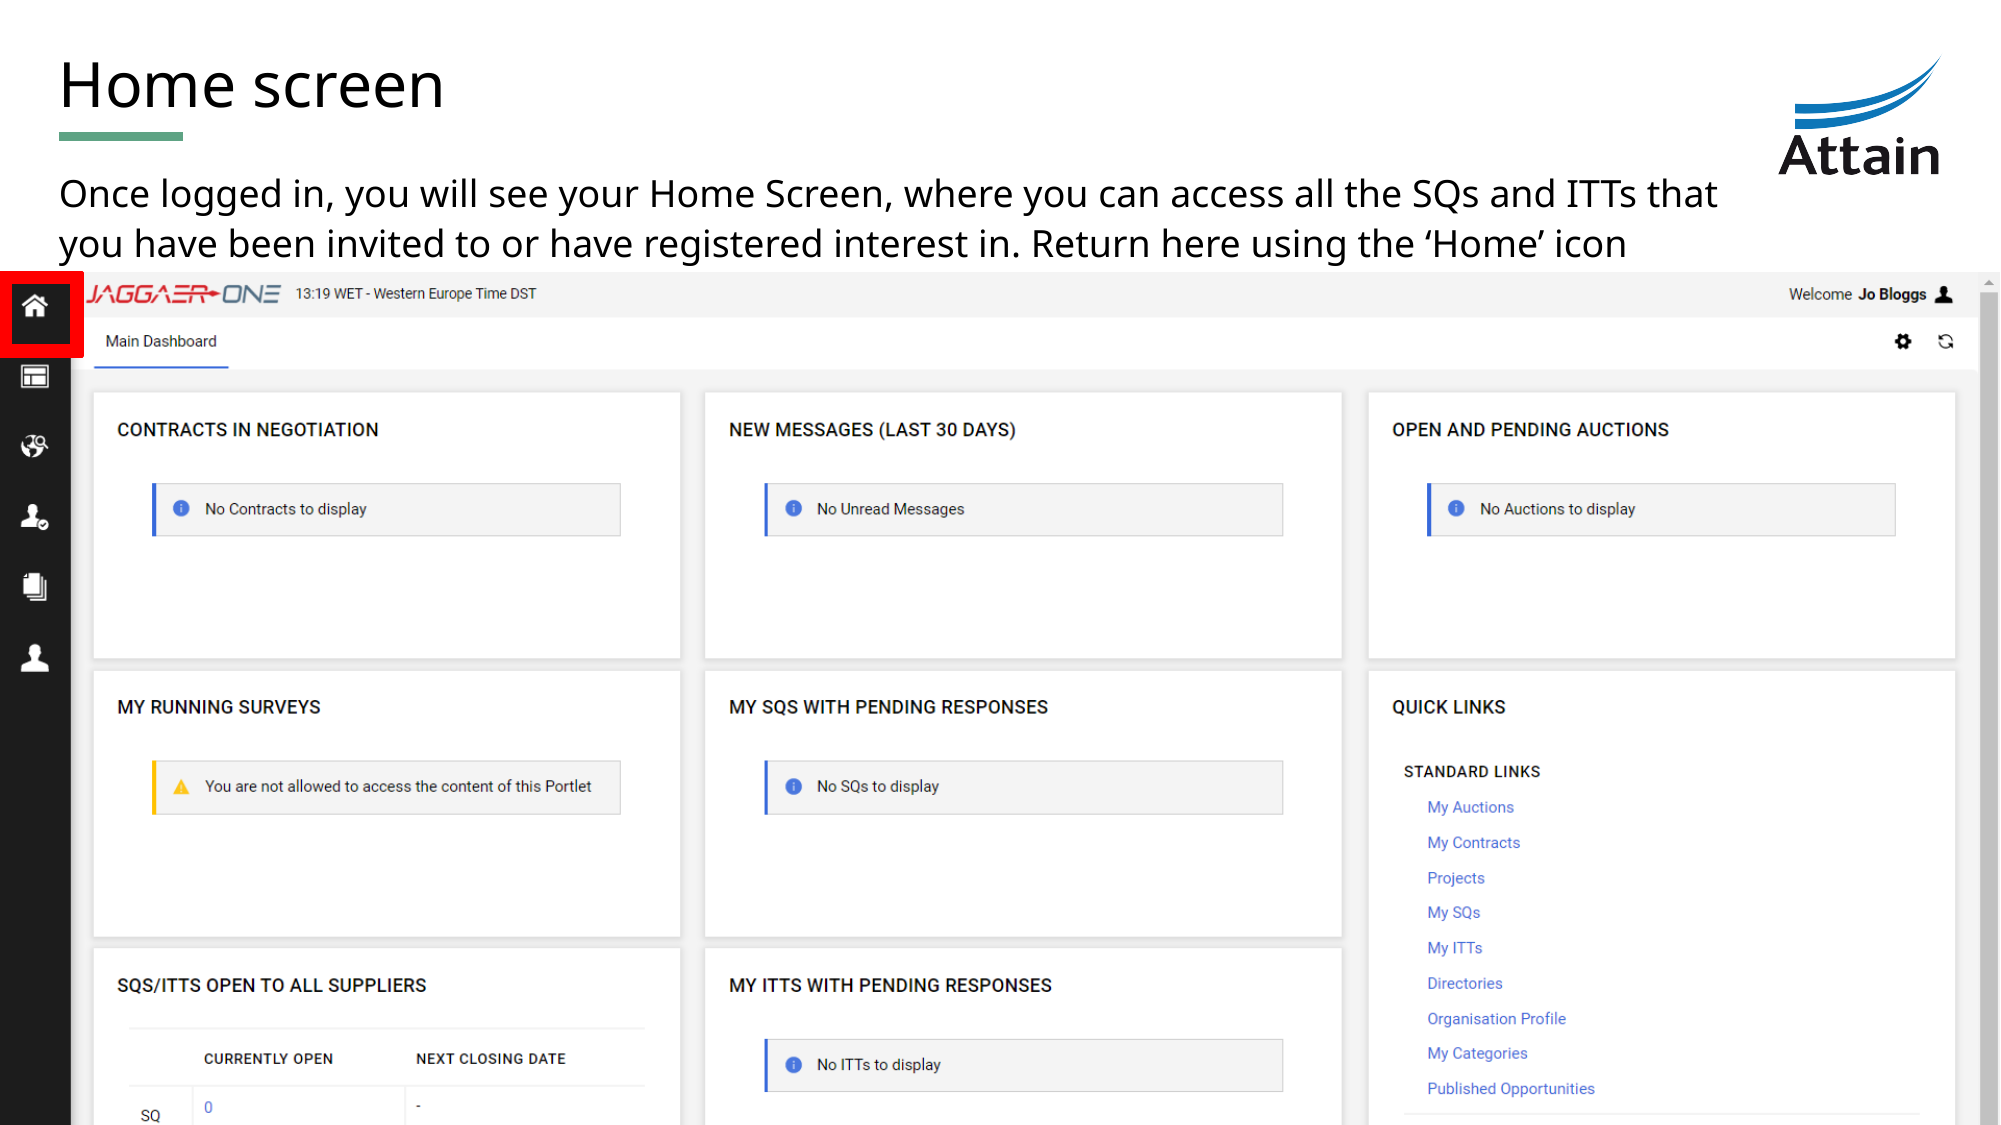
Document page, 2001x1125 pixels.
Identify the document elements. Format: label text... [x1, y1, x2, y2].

text_box Once logged in, you will see your Home Screen, where you can access all the SQs and ITTs that you have been invited to or have registered interest in. Return here using the ‘Home’ icon [58, 165, 1771, 270]
picture [0, 272, 2000, 1125]
title Home screen [58, 55, 1703, 122]
picture [1778, 52, 1943, 175]
